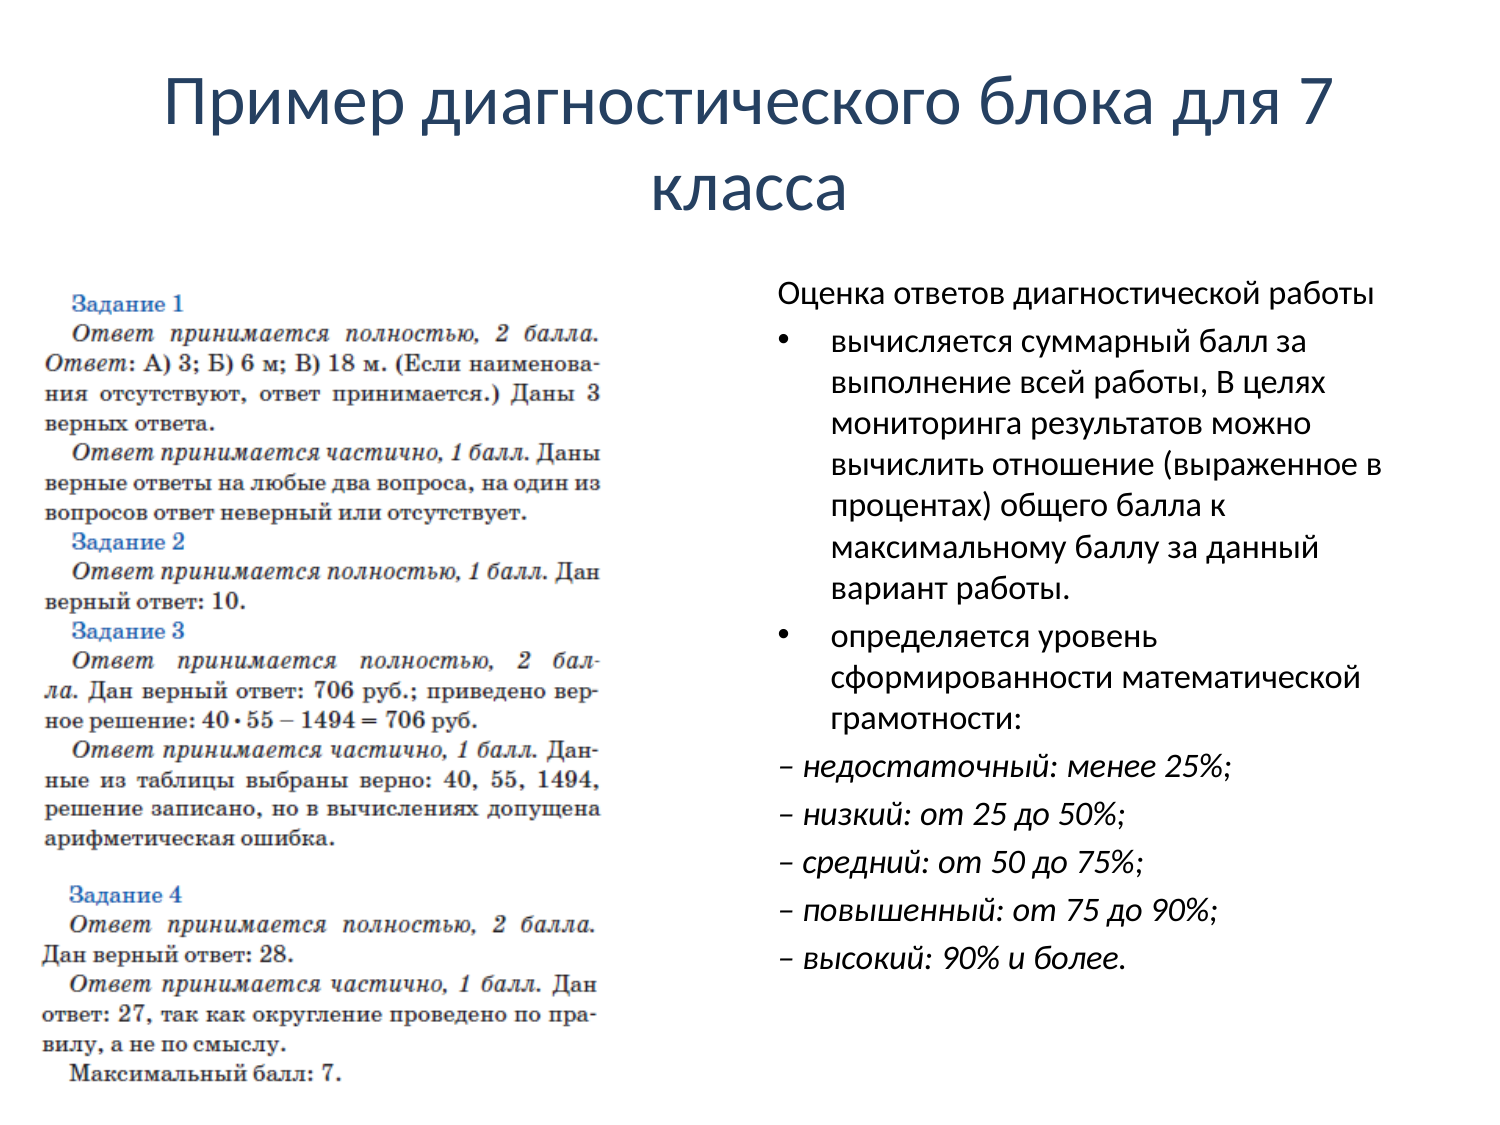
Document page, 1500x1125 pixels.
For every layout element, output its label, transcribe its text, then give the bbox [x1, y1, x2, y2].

list Оценка ответов диагностической работы вычисляется суммарный балл за выполнение всей работы, В целях мониторинга результатов можно вычислить отношение (выраженное в процентах) общего балла к максимальному баллу за данный вариант работы. определяется уровень сформированности математической грамотности: – недостаточный: менее 25%; – низкий: от 25 до 50%; – средний: от 50 до 75%; – повышенный: от 75 до 90%; – высокий: 90% и более. [762, 262, 1425, 1005]
title Пример диагностического блока для 7 класса [75, 45, 1425, 233]
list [29, 881, 611, 1098]
picture [29, 290, 627, 867]
